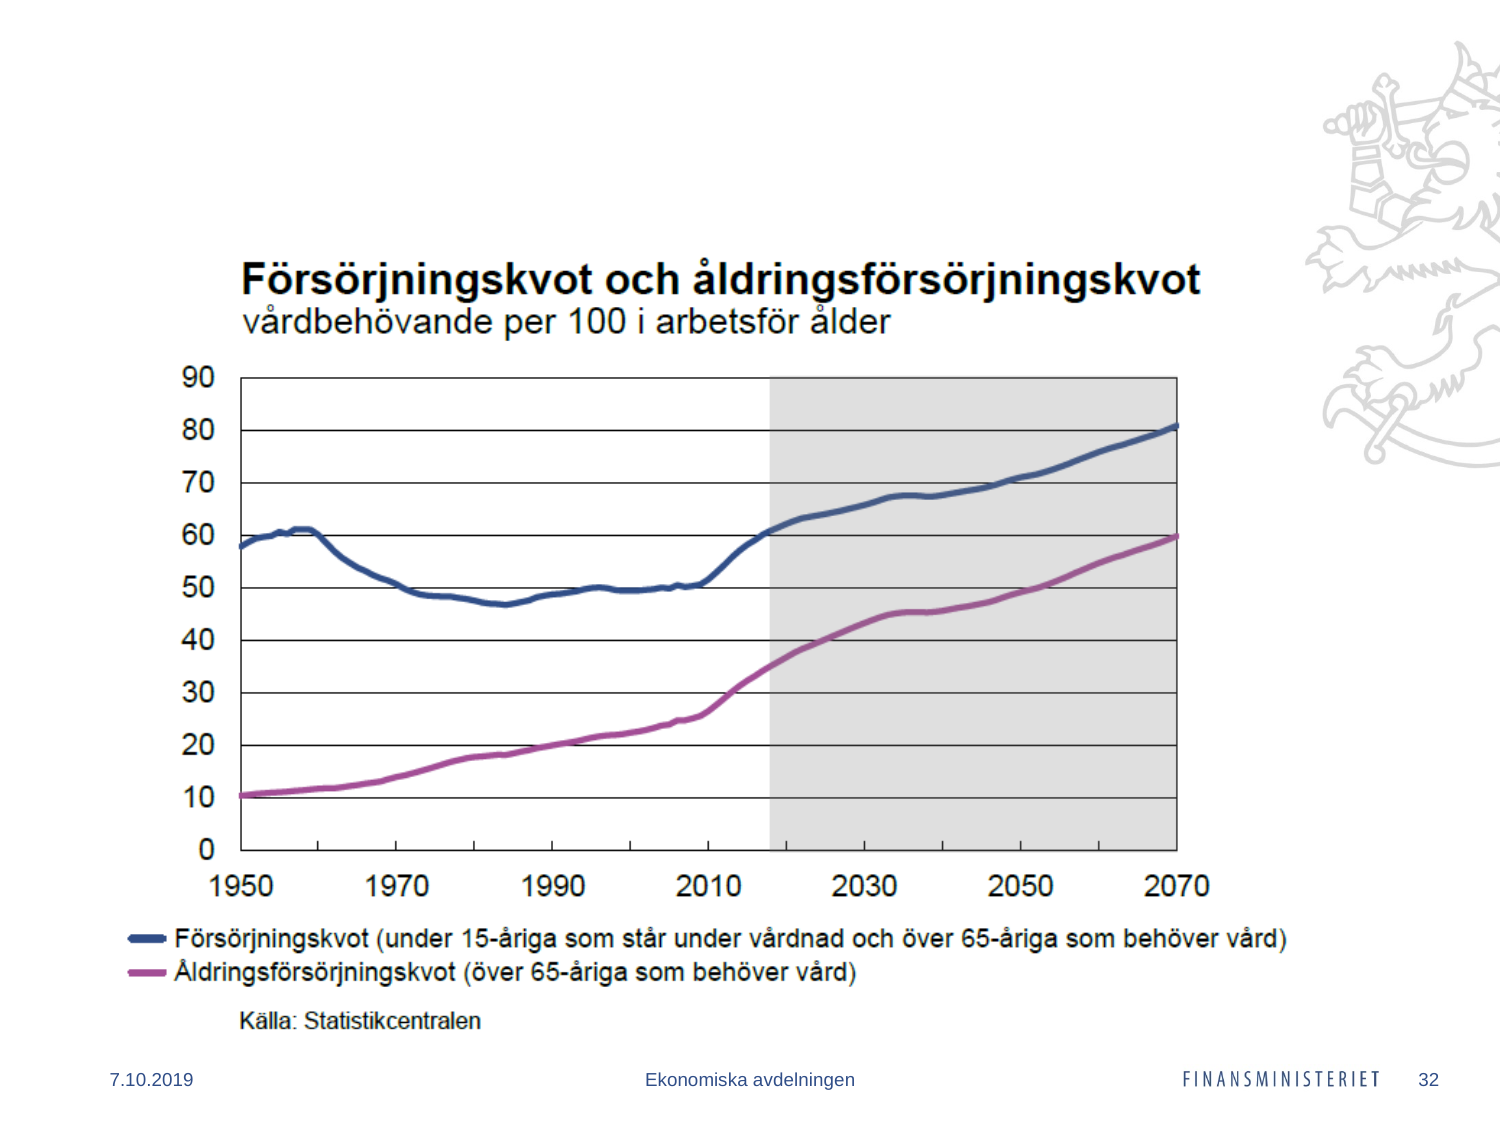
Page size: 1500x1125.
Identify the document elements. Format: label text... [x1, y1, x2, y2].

slide_number 32 [1376, 1054, 1455, 1103]
picture [93, 0, 1500, 1037]
picture [1106, 1064, 1376, 1093]
footer Ekonomiska avdelningen [512, 1054, 988, 1103]
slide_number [94, 1054, 255, 1103]
